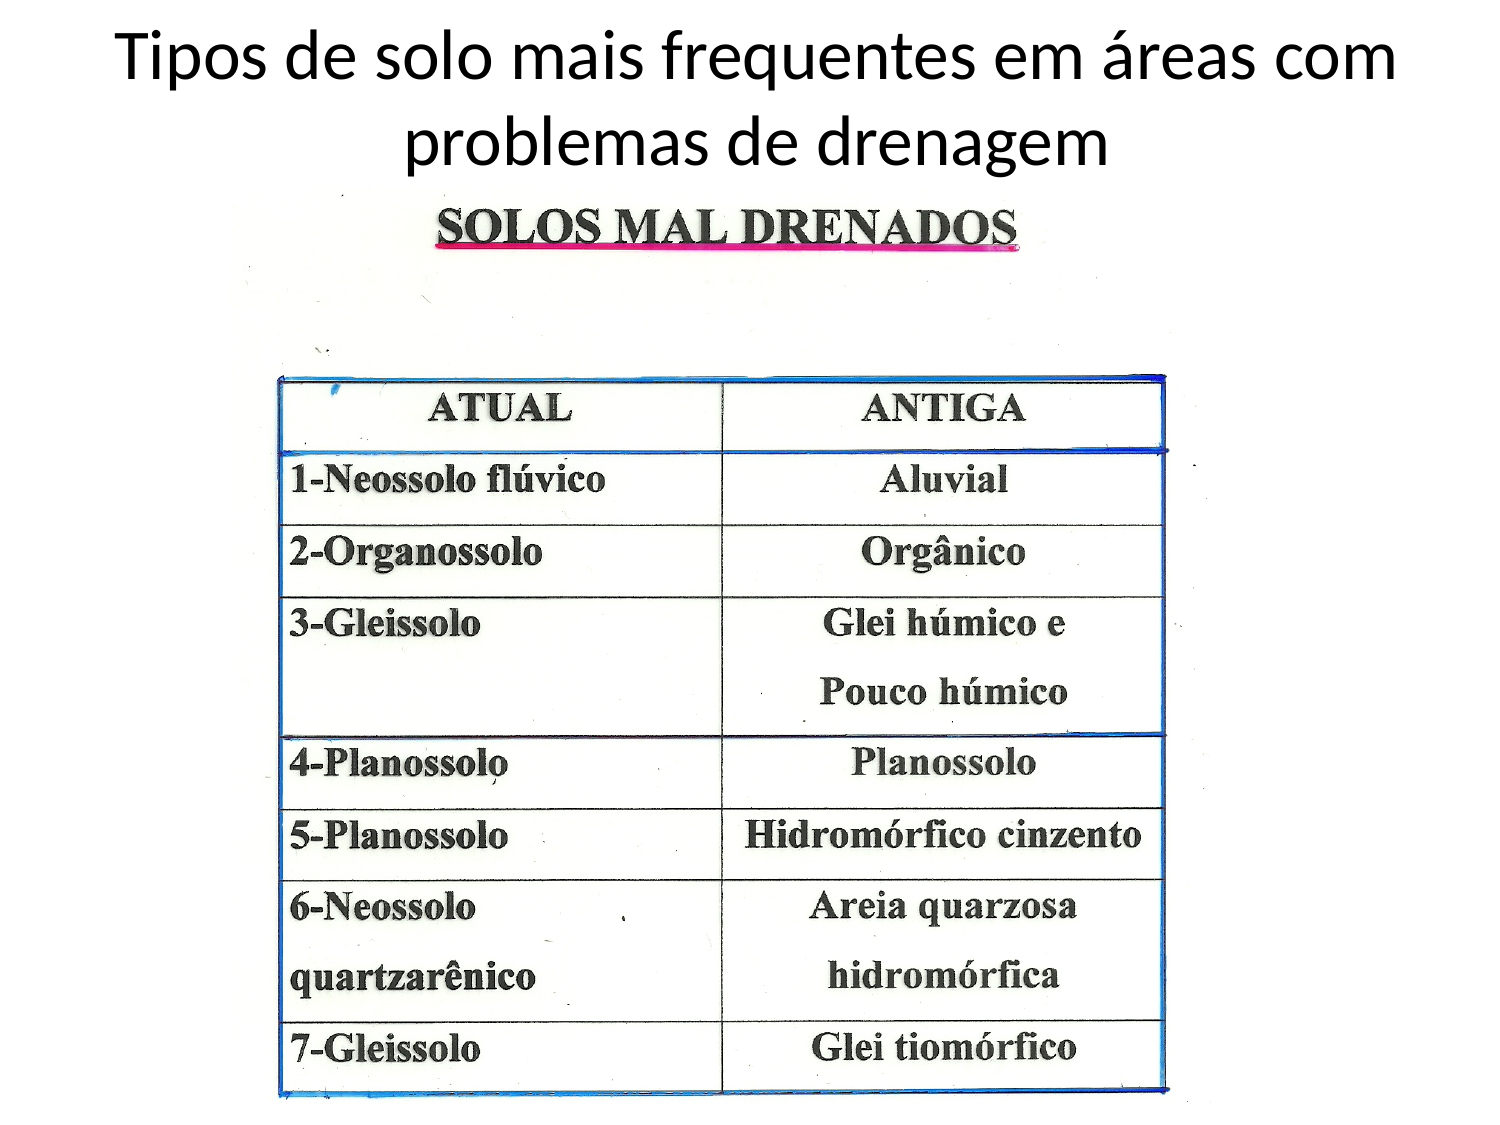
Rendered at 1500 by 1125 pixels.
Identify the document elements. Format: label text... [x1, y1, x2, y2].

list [229, 187, 1223, 1107]
title Tipos de solo mais frequentes em áreas com problemas de drenagem [82, 0, 1432, 188]
